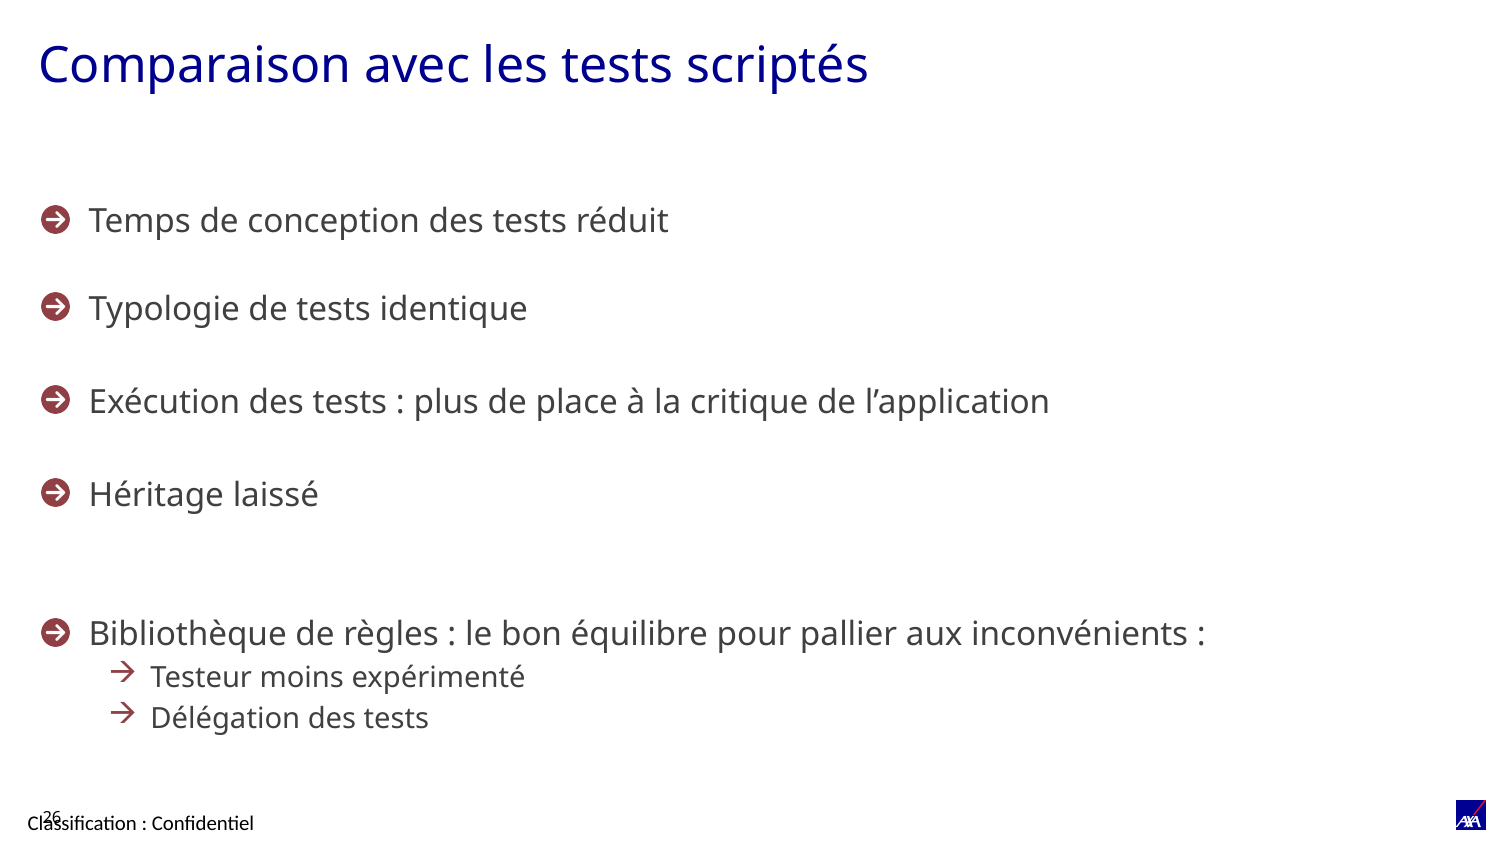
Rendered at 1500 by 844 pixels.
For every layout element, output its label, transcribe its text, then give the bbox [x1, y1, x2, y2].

title Comparaison avec les tests scriptés [38, 33, 1486, 92]
picture [41, 292, 70, 321]
picture [41, 618, 70, 647]
text_box Temps de conception des tests réduit Typologie de tests identique Exécution des tests : plus de place à la critique de l’application Héritage laissé Bibliothèque de règles : le bon équilibre pour pallier aux inconvénients : Testeur moins expérimenté Délégation des tests [41, 199, 1471, 750]
picture [41, 205, 70, 234]
picture [41, 385, 70, 414]
picture [41, 478, 70, 507]
picture [1456, 800, 1486, 830]
